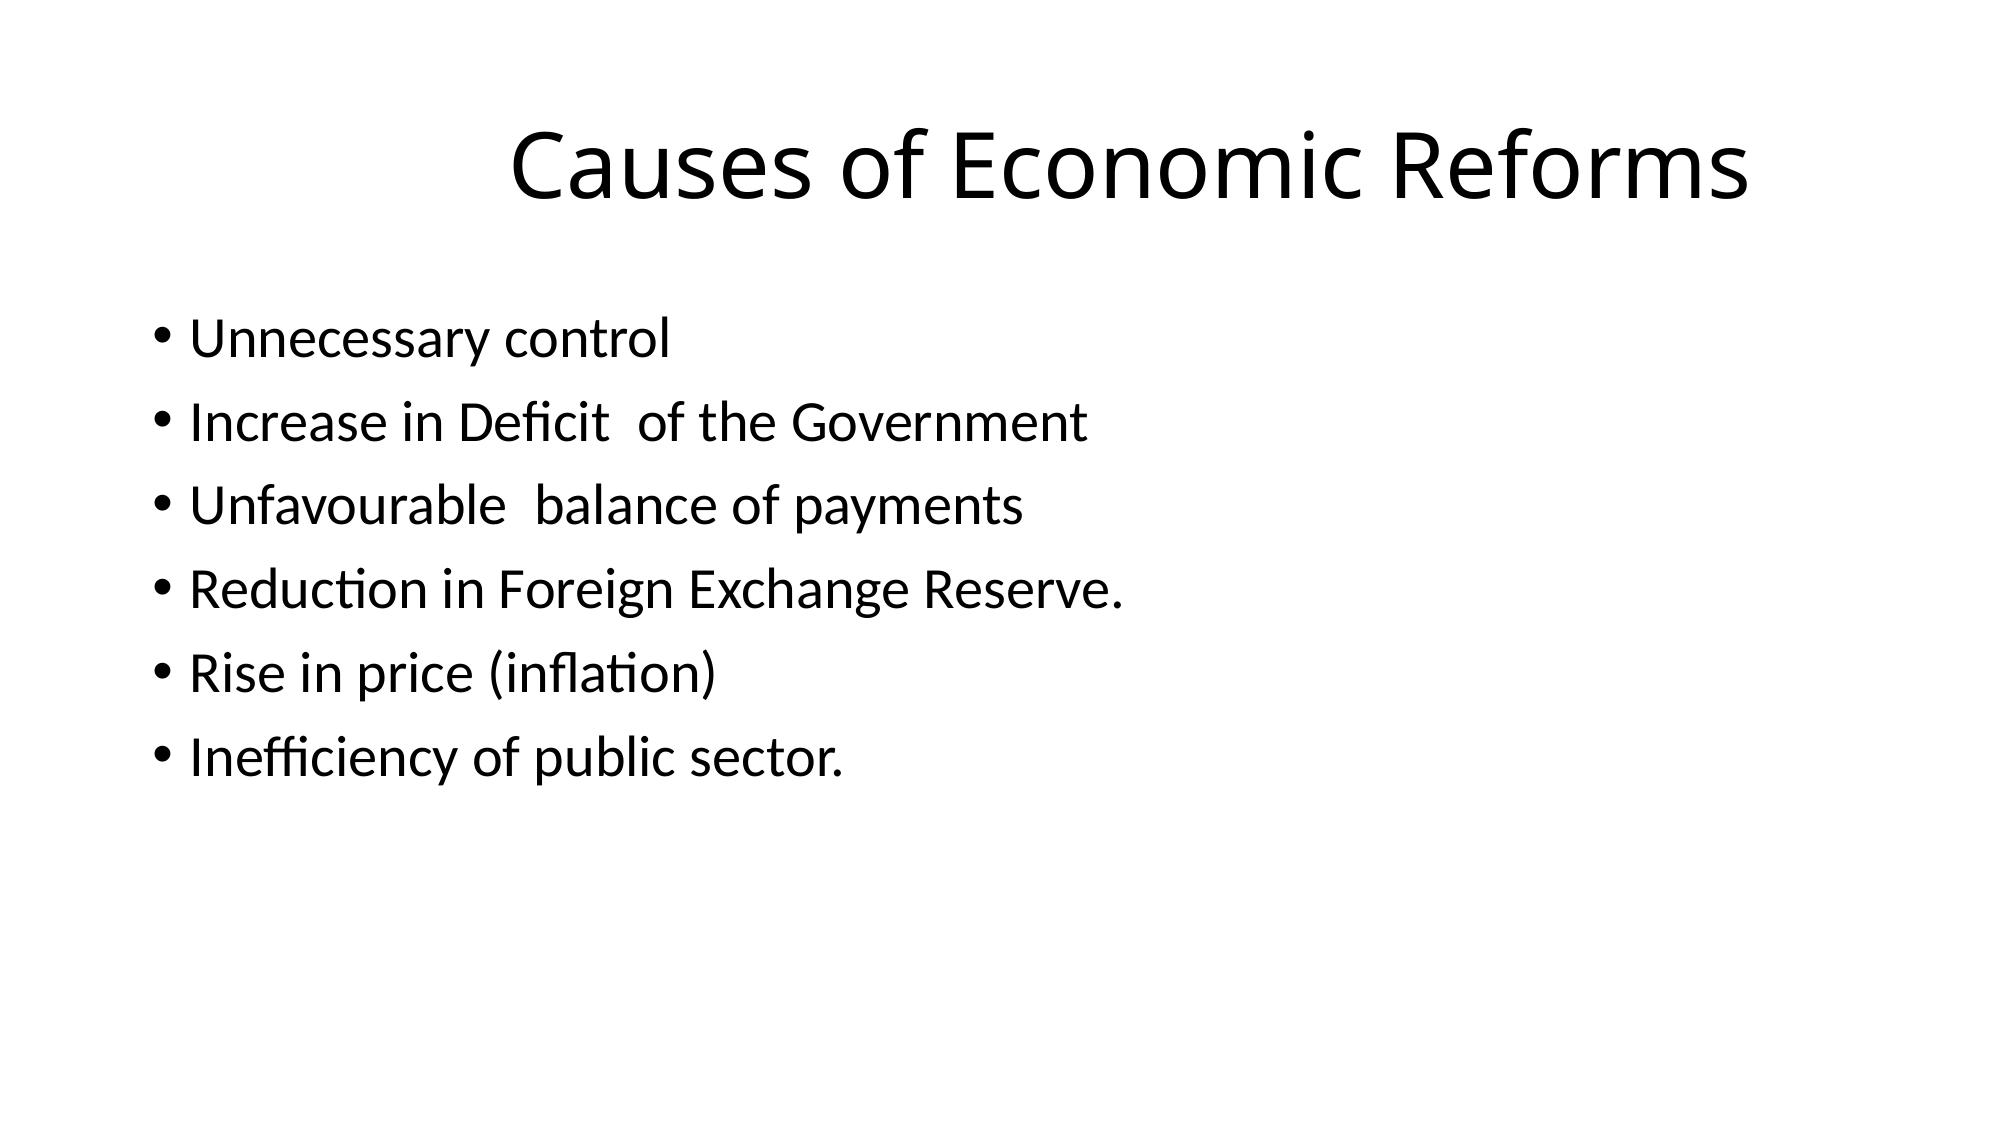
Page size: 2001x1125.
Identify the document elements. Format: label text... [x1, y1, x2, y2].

list Unnecessary control Increase in Deficit of the Government Unfavourable balance of payments Reduction in Foreign Exchange Reserve. Rise in price (inflation) Inefficiency of public sector. [137, 299, 1863, 1014]
title Causes of Economic Reforms [137, 59, 1863, 278]
